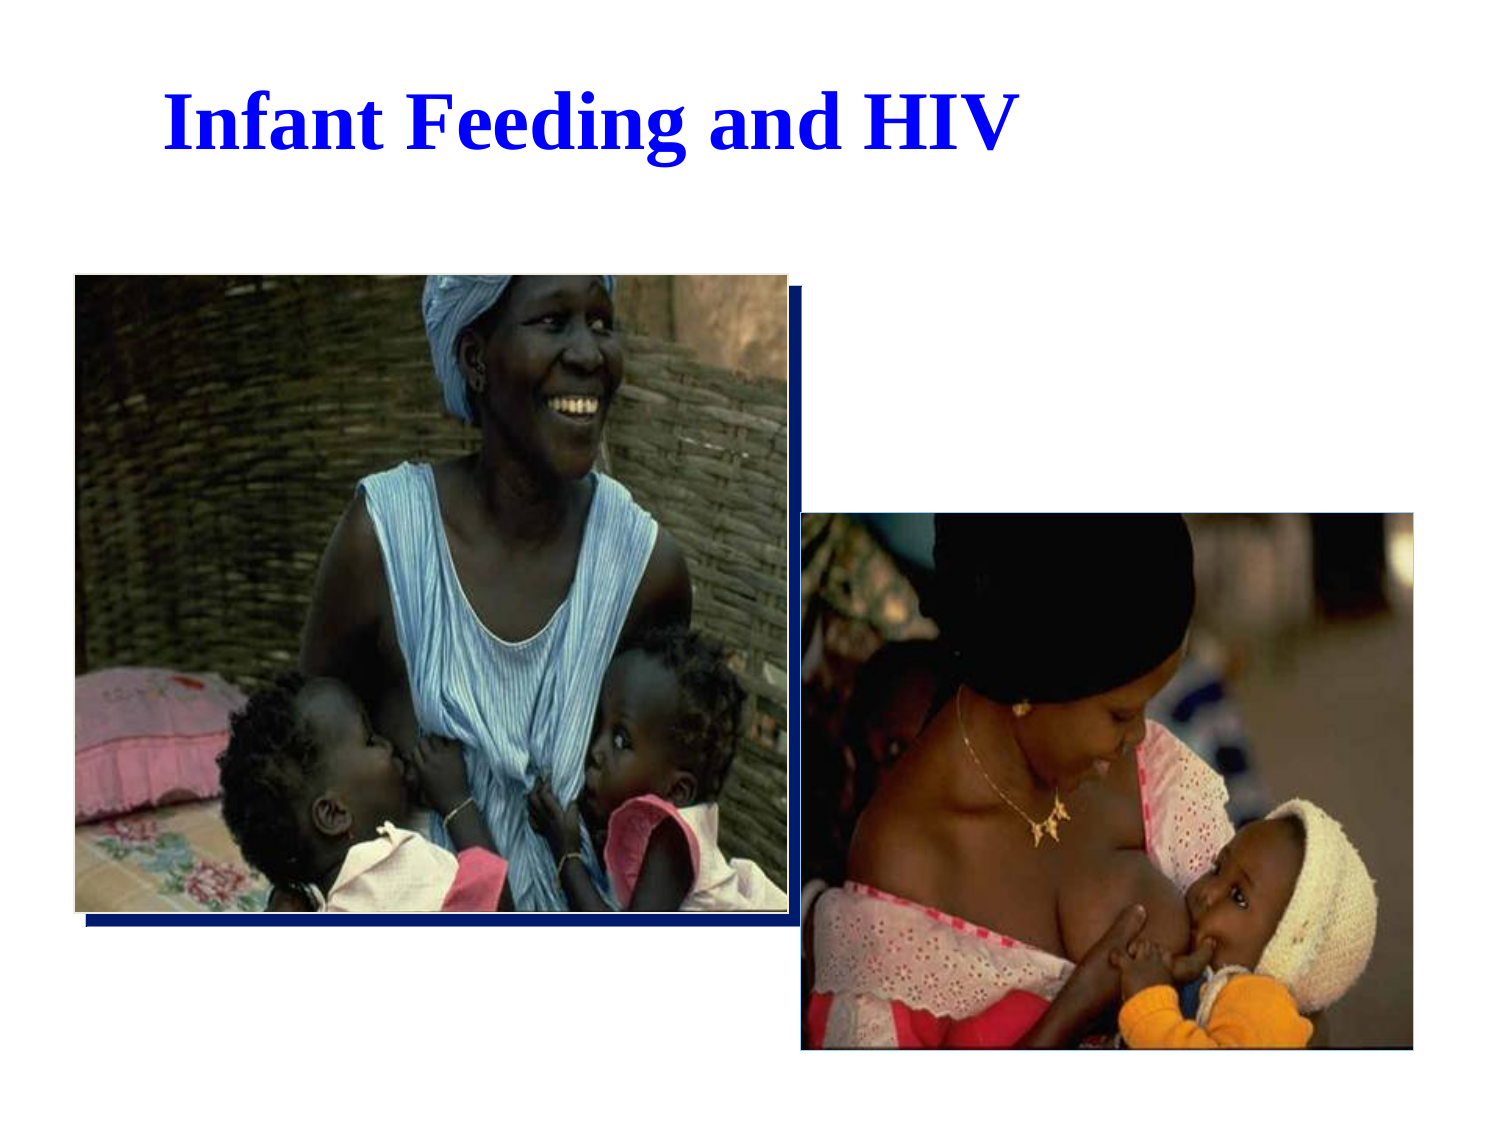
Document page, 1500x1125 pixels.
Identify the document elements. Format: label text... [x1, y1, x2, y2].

text_box Infant Feeding and HIV [147, 50, 1463, 183]
picture [74, 274, 788, 913]
picture [799, 512, 1413, 1051]
